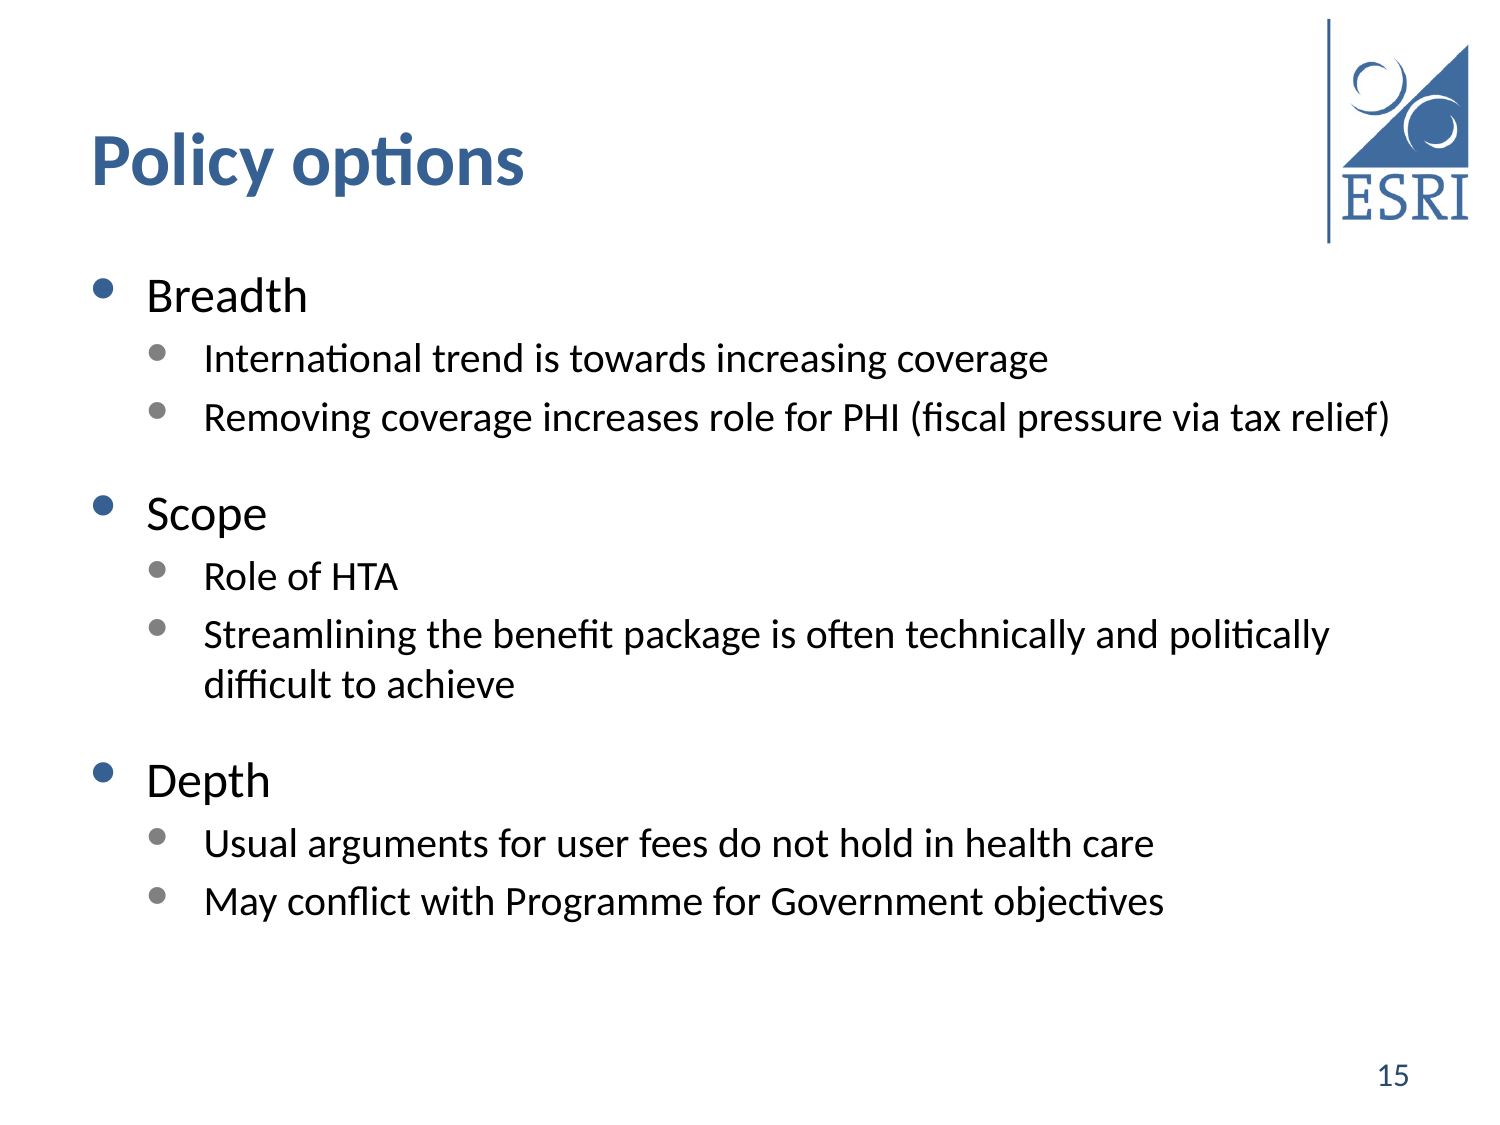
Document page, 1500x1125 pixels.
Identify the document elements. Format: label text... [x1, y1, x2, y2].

list Breadth International trend is towards increasing coverage Removing coverage increases role for PHI (fiscal pressure via tax relief) Scope Role of HTA Streamlining the benefit package is often technically and politically difficult to achieve Depth Usual arguments for user fees do not hold in health care May conflict with Programme for Government objectives [74, 255, 1426, 1025]
title Policy options [76, 65, 1315, 209]
slide_number 15 [1074, 1042, 1425, 1103]
